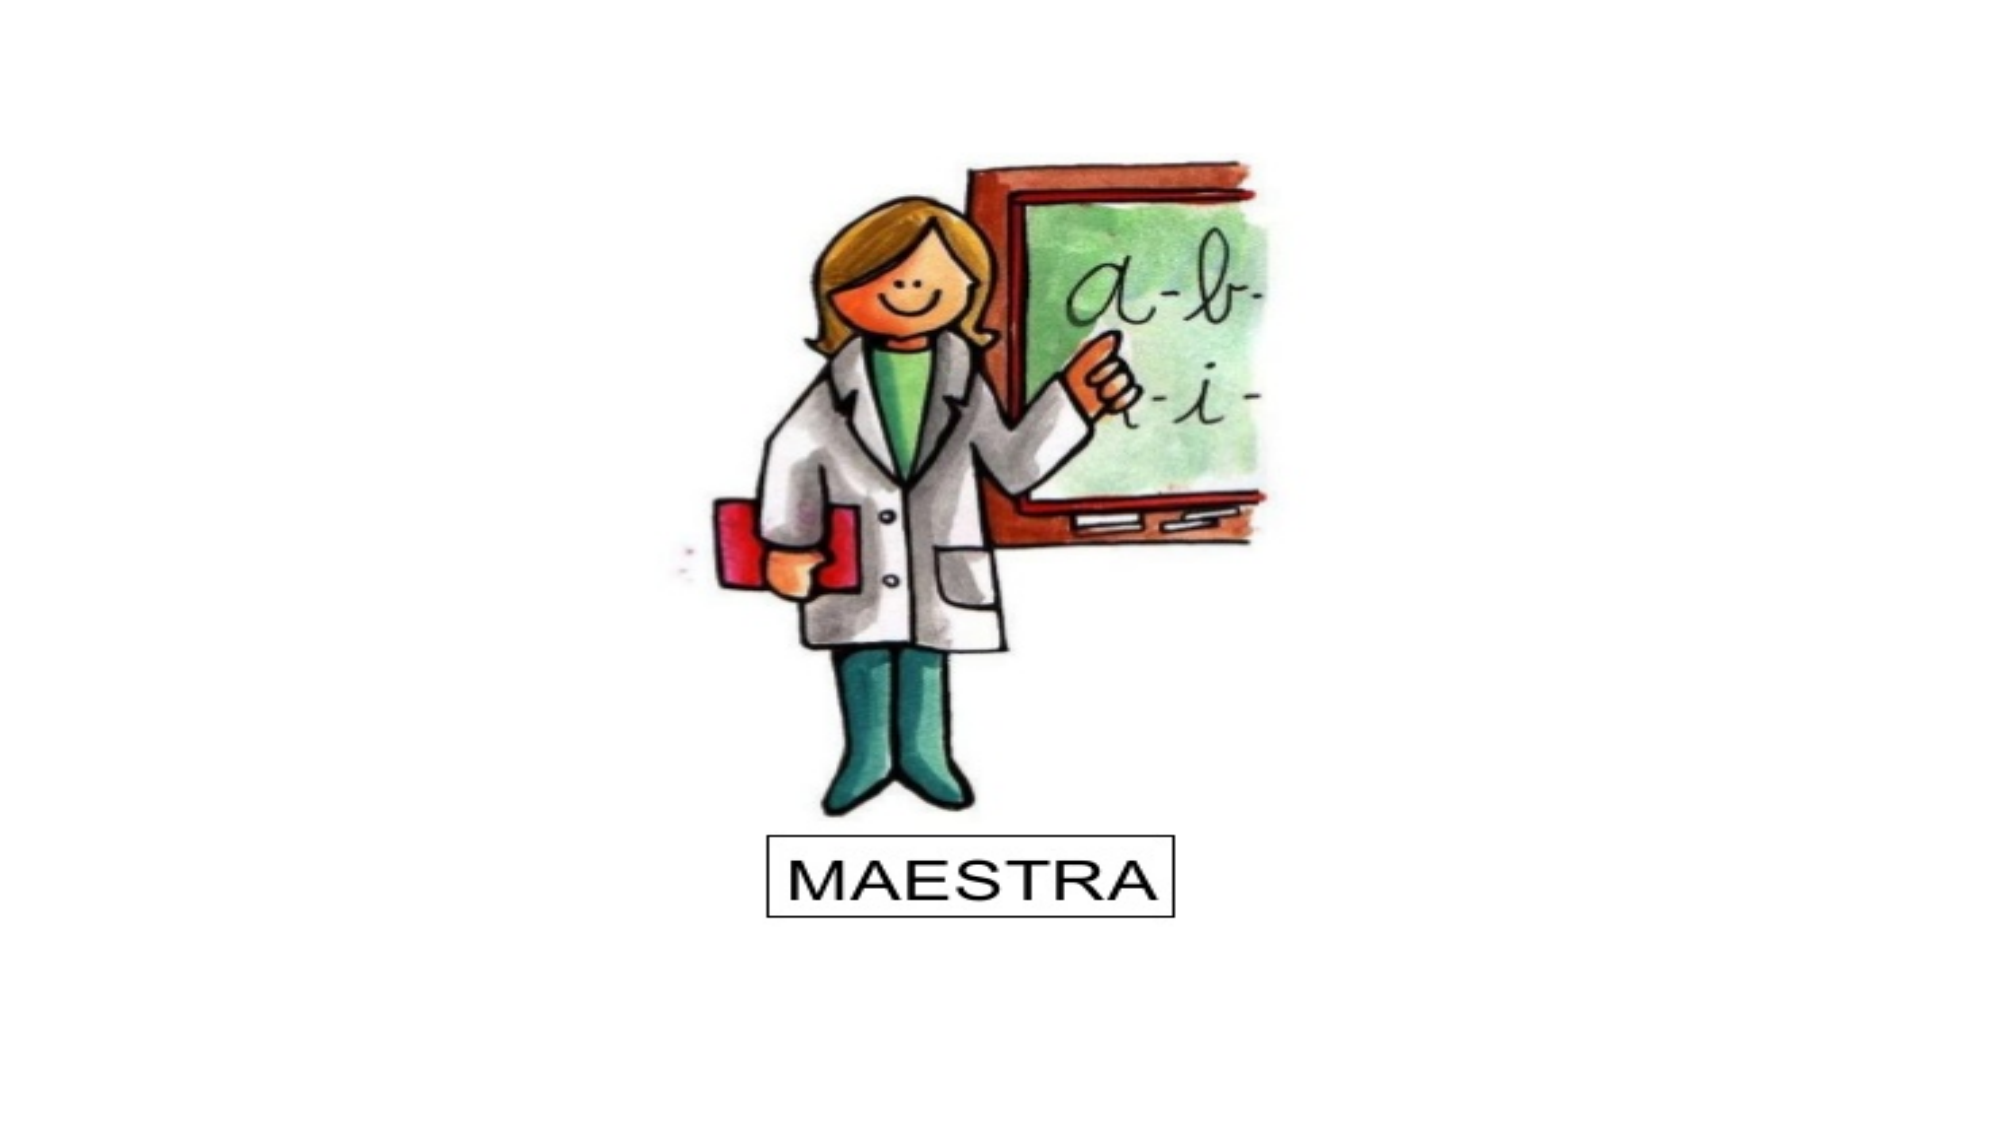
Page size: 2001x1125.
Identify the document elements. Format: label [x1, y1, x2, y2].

list [137, 59, 1863, 1003]
